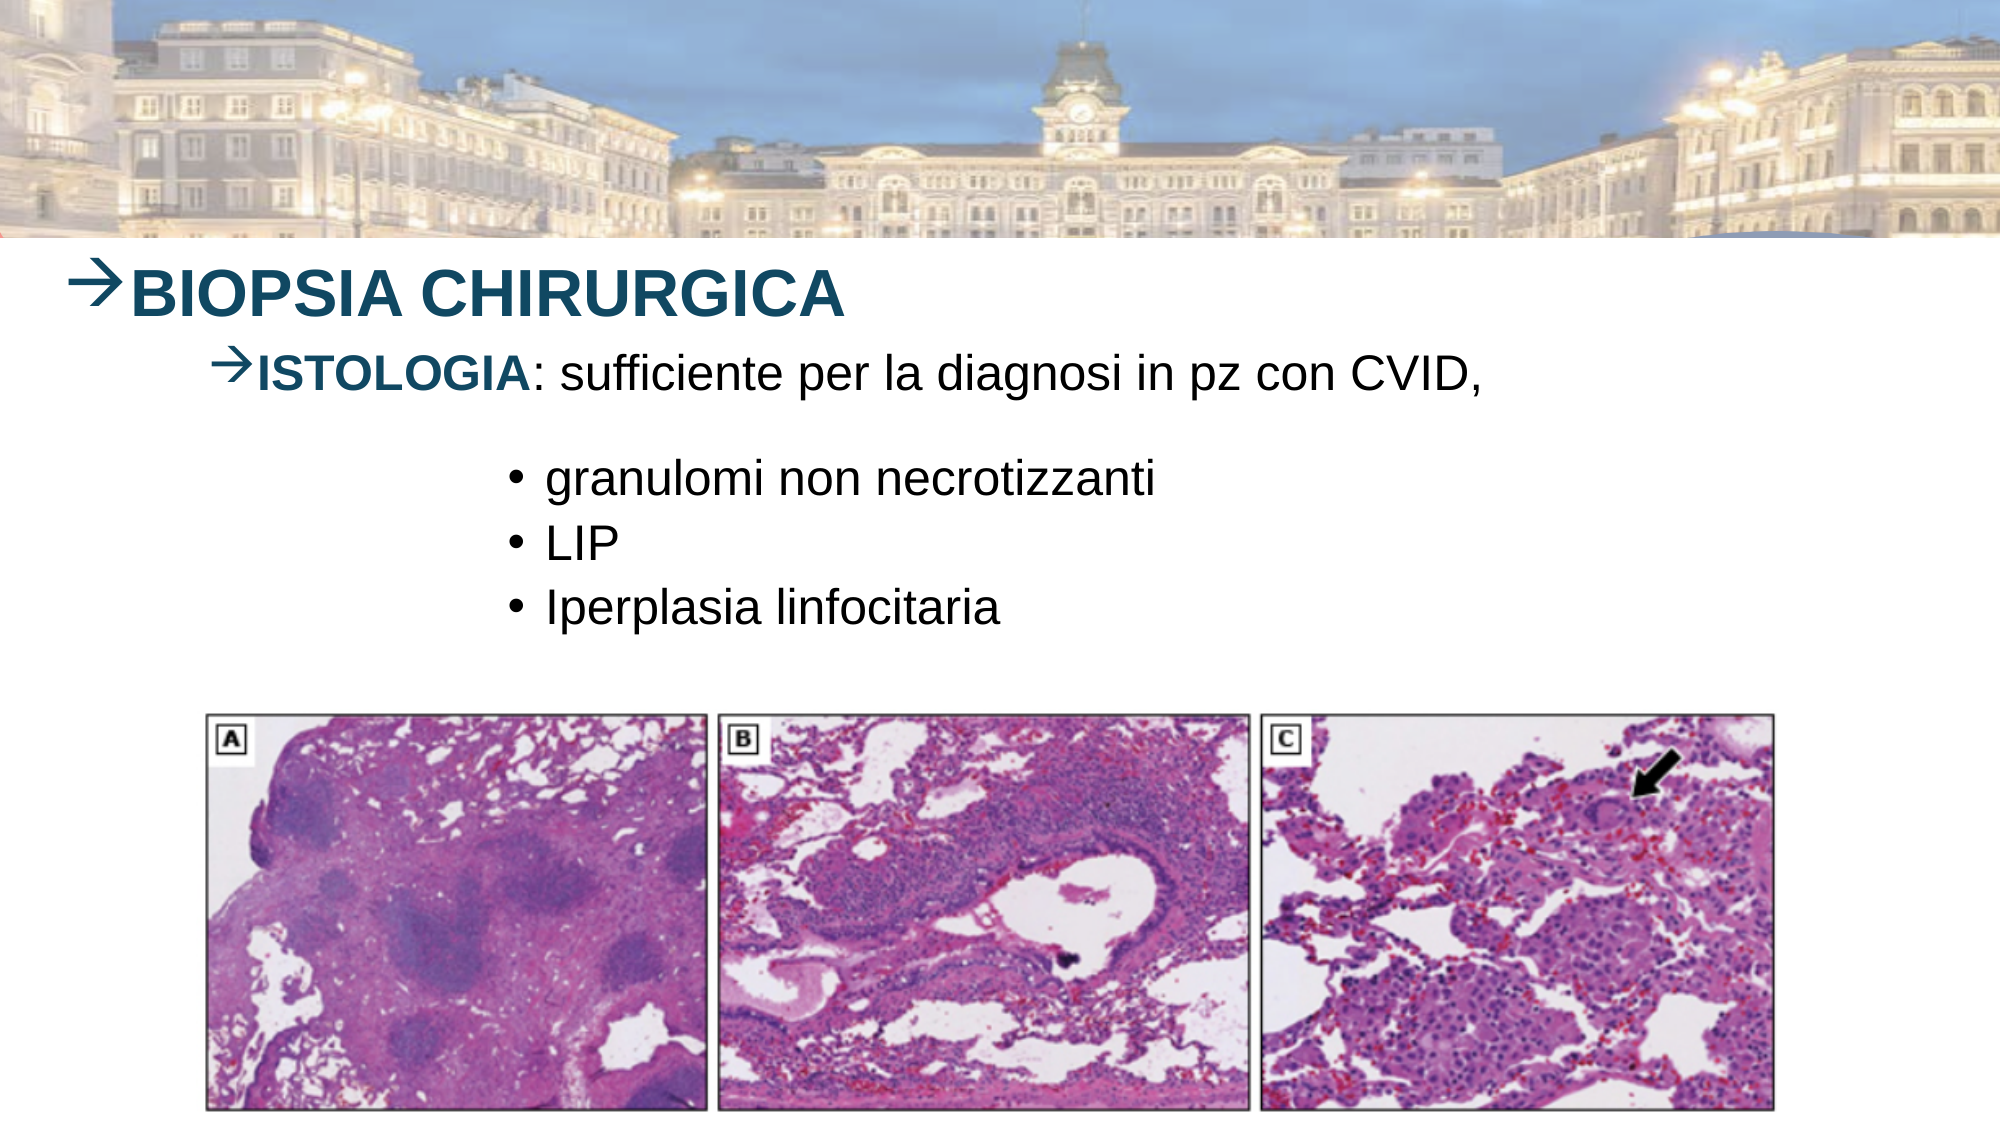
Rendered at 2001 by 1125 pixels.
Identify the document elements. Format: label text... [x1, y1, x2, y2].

picture [196, 708, 1783, 1116]
list ISTOLOGIA: sufficiente per la diagnosi in pz con CVID, granulomi non necrotizzanti LIP Iperplasia linfocitaria [192, 339, 2000, 1000]
text_box BIOPSIA CHIRURGICA [48, 250, 1443, 340]
